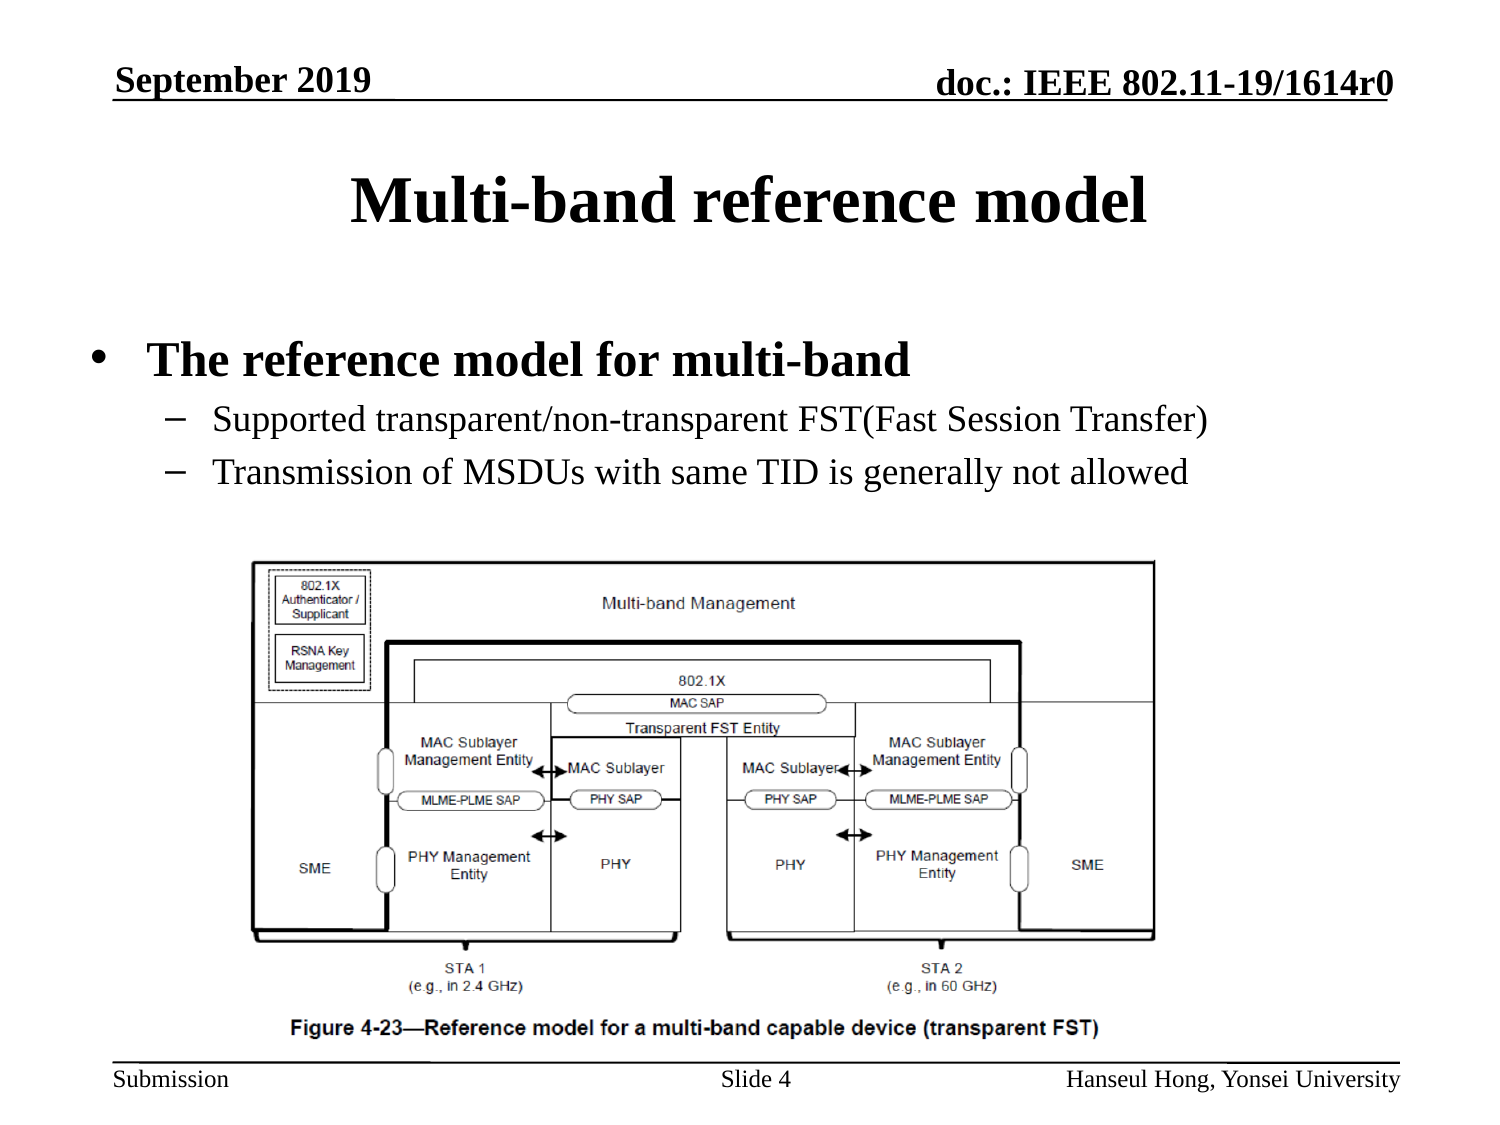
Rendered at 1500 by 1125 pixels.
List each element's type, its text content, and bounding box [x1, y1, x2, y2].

title Multi-band reference model [74, 101, 1426, 290]
picture [241, 550, 1188, 1044]
list The reference model for multi-band Supported transparent/non-transparent FST(Fast Session Transfer) Transmission of MSDUs with same TID is generally not allowed [74, 318, 1426, 1062]
